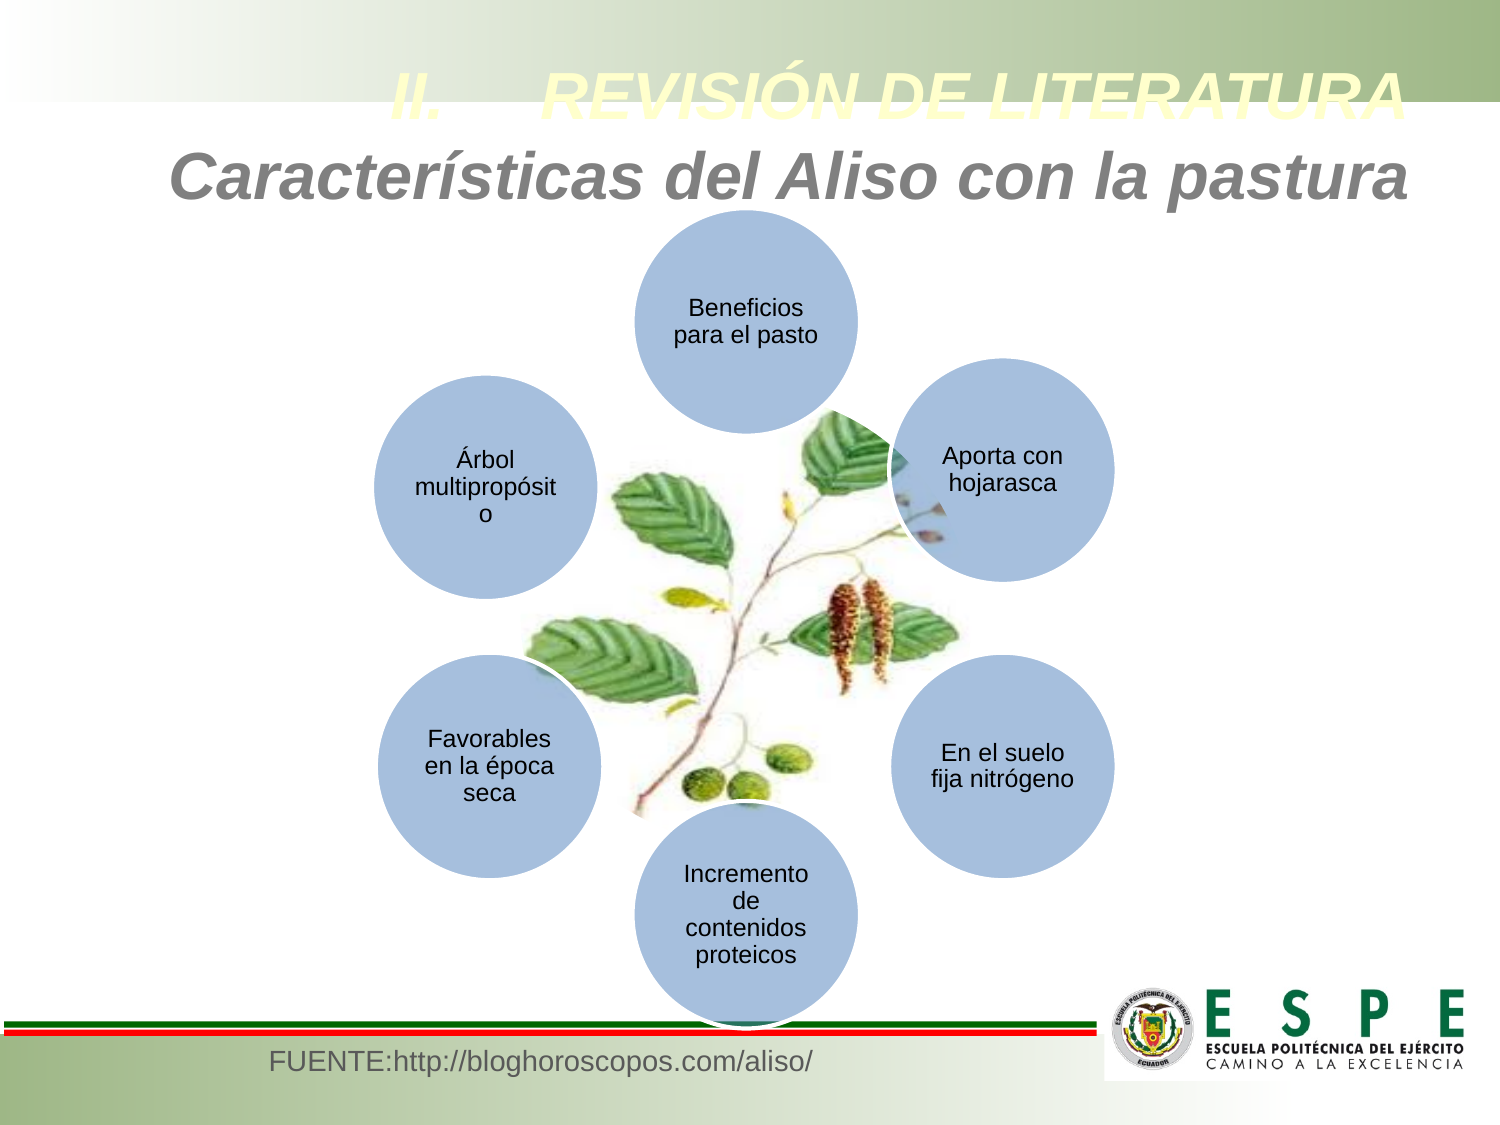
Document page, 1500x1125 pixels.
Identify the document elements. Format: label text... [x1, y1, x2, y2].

picture [1104, 976, 1483, 1081]
title II. REVISIÓN DE LITERATURA Características del Aliso con la pastura [75, 45, 1425, 206]
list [33, 207, 1459, 1029]
text_box FUENTE:http://bloghoroscopos.com/aliso/ [253, 1038, 987, 1085]
